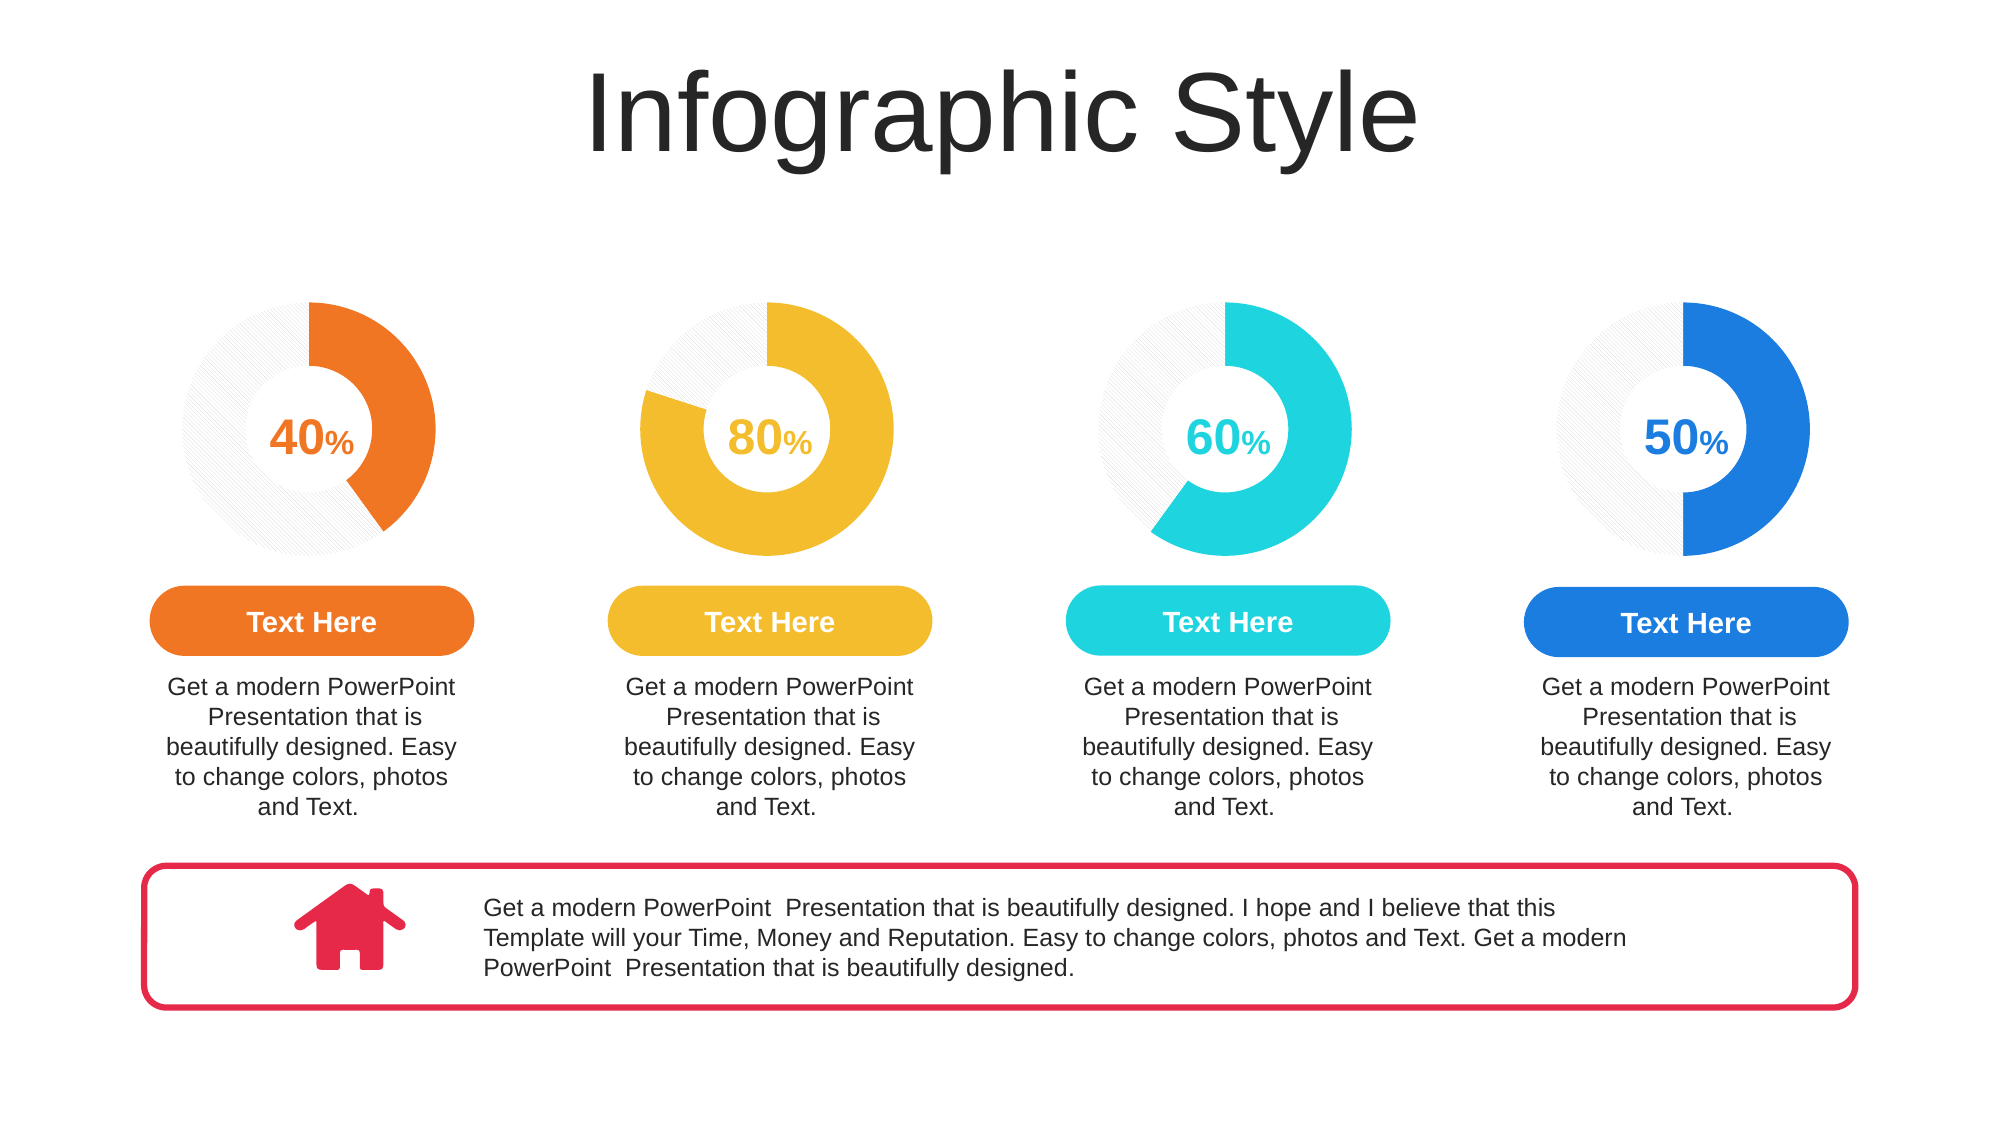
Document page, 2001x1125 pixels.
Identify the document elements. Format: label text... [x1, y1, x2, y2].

text_box Text Here [1523, 586, 1849, 658]
text_box Get a modern PowerPoint Presentation that is beautifully designed. Easy to change colors, photos and Text. [1523, 662, 1849, 828]
text_box Get a modern PowerPoint Presentation that is beautifully designed. Easy to change colors, photos and Text. [607, 662, 933, 828]
text_box Text Here [607, 585, 933, 656]
text_box Get a modern PowerPoint Presentation that is beautifully designed. Easy to change colors, photos and Text. [1065, 662, 1391, 828]
chart [182, 302, 442, 572]
text_box Get a modern PowerPoint Presentation that is beautifully designed. I hope and I believe that this Template will your Time, Money and Reputation. Easy to change colors, photos and Text. Get a modern PowerPoint Presentation that is beautifully designed. [468, 883, 1679, 989]
text_box Text Here [149, 585, 475, 656]
list Infographic Style [53, 55, 1952, 175]
text_box Text Here [1065, 585, 1391, 656]
chart [1556, 302, 1817, 572]
chart [640, 302, 900, 572]
text_box Get a modern PowerPoint Presentation that is beautifully designed. Easy to change colors, photos and Text. [149, 662, 475, 828]
text_box [143, 864, 1857, 1009]
text_box [294, 883, 406, 970]
chart [1098, 302, 1359, 572]
